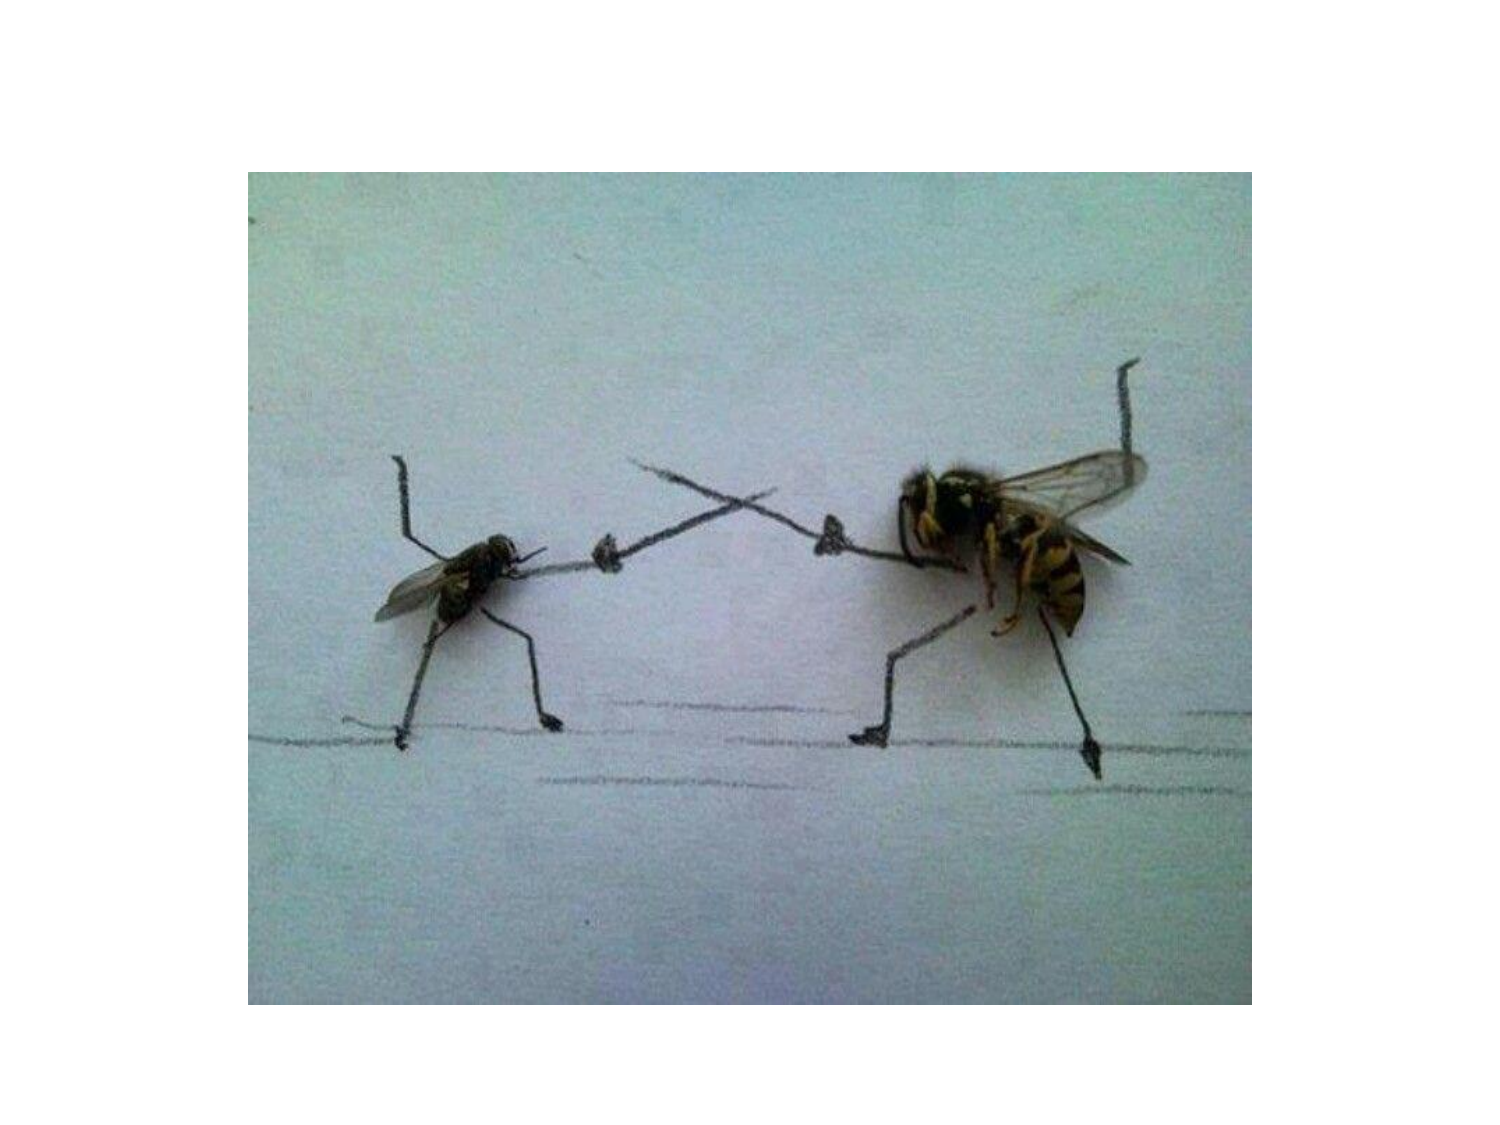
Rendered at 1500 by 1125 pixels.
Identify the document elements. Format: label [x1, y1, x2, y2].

list [248, 172, 1252, 1006]
